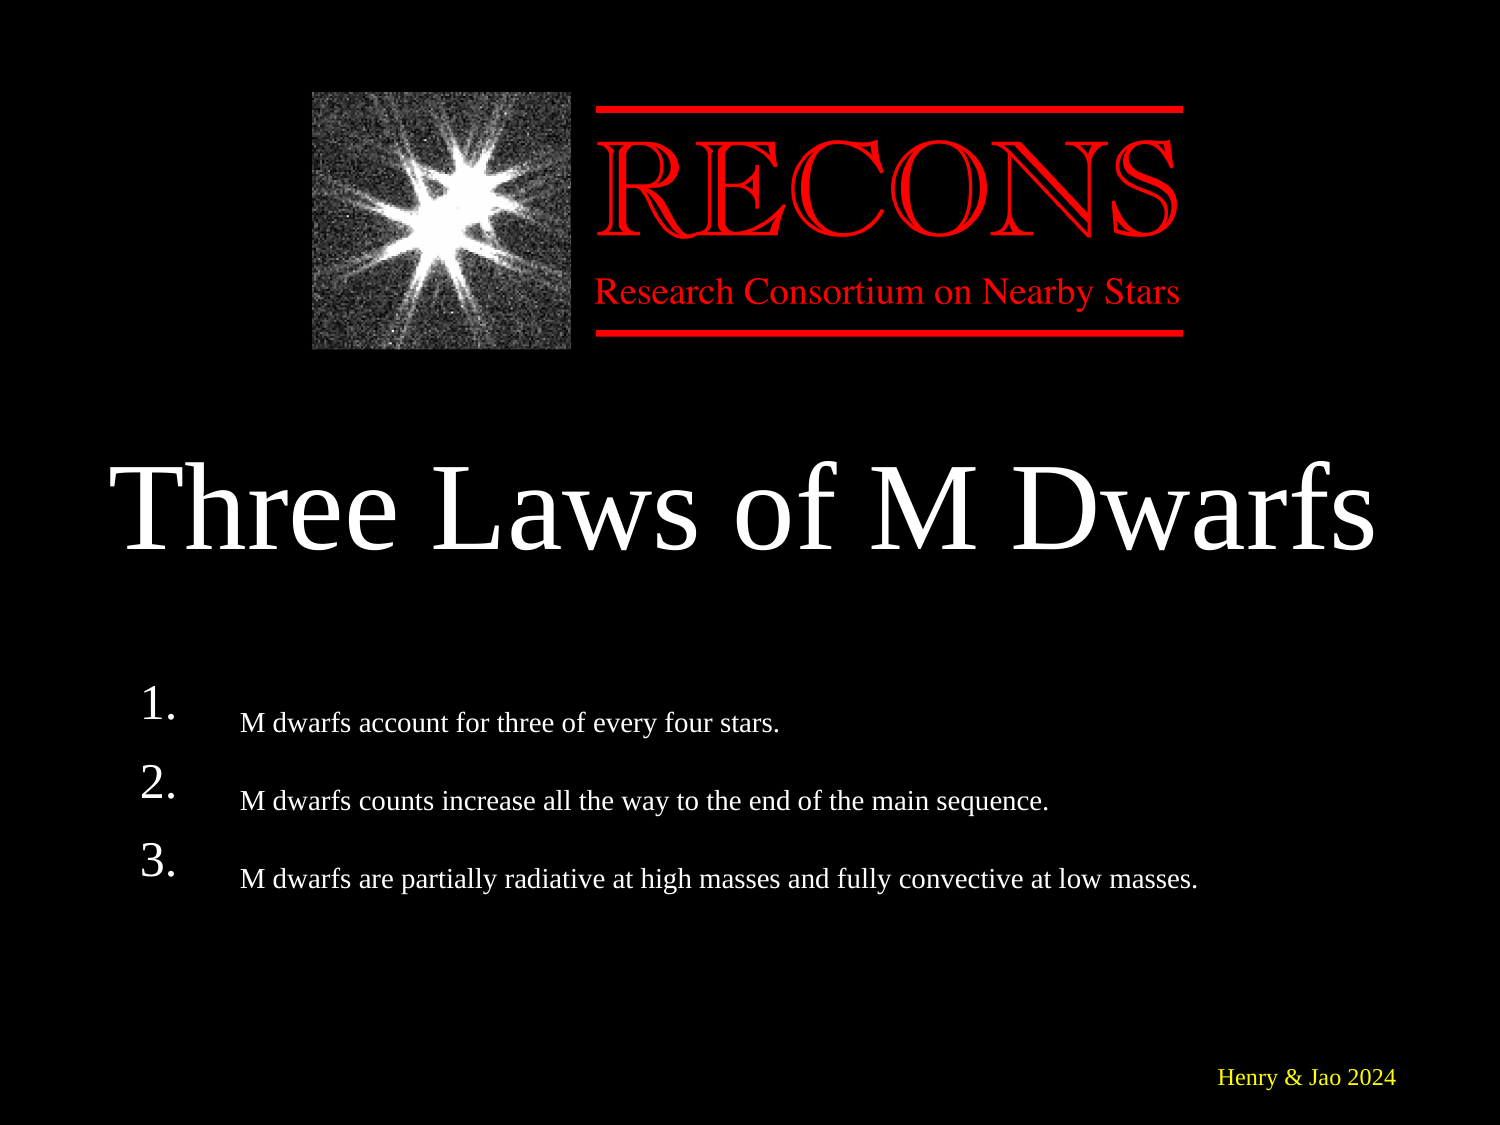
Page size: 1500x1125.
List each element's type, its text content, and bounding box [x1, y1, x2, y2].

picture [287, 66, 1213, 376]
text_box Henry & Jao 2024 [1203, 1025, 1412, 1098]
title Three Laws of M Dwarfs [62, 399, 1425, 600]
text_box M dwarfs account for three of every four stars. M dwarfs counts increase all the way to the end of the main sequence. M dwarfs are partially radiative at high masses and fully convective at low masses. [124, 662, 1388, 1000]
